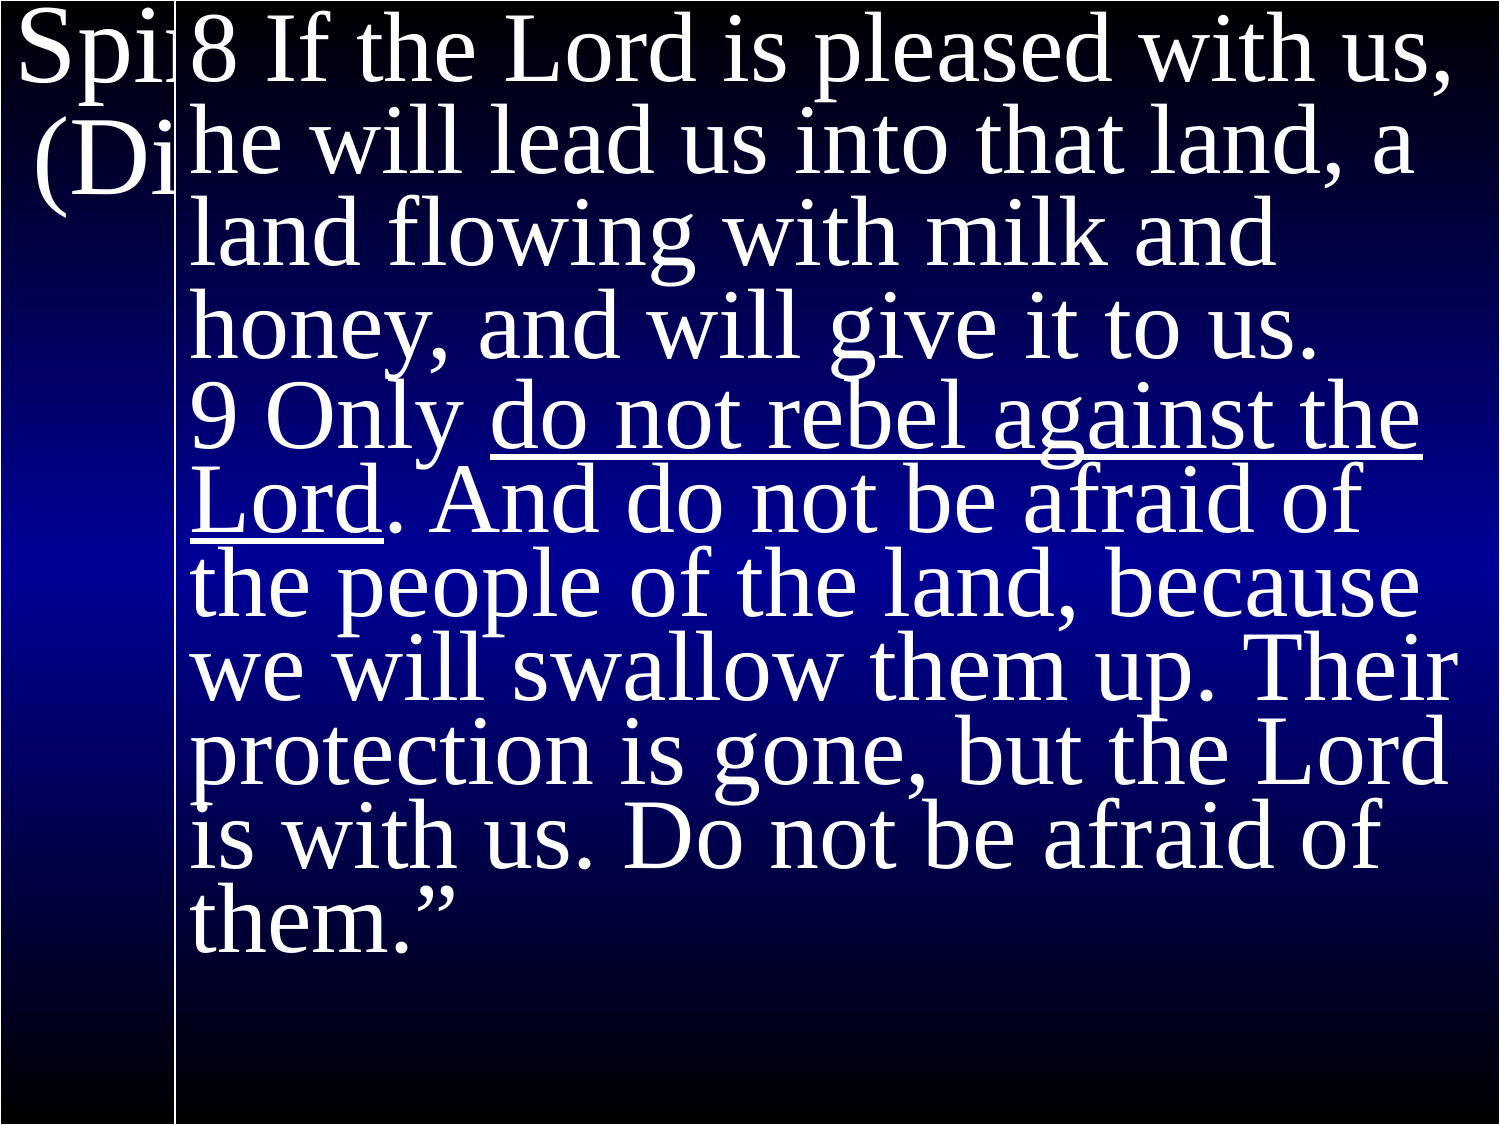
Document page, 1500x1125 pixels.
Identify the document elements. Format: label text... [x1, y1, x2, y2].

text_box 8 If the Lord is pleased with us, he will lead us into that land, a land flowing with milk and honey, and will give it to us. 9 Only do not rebel against the Lord. And do not be afraid of the people of the land, because we will swallow them up. Their protection is gone, but the Lord is with us. Do not be afraid of them.” [174, 0, 1500, 1125]
text_box Spiritual geometry [0, 0, 174, 1125]
text_box (Divine Viewpoint) [17, 74, 174, 225]
